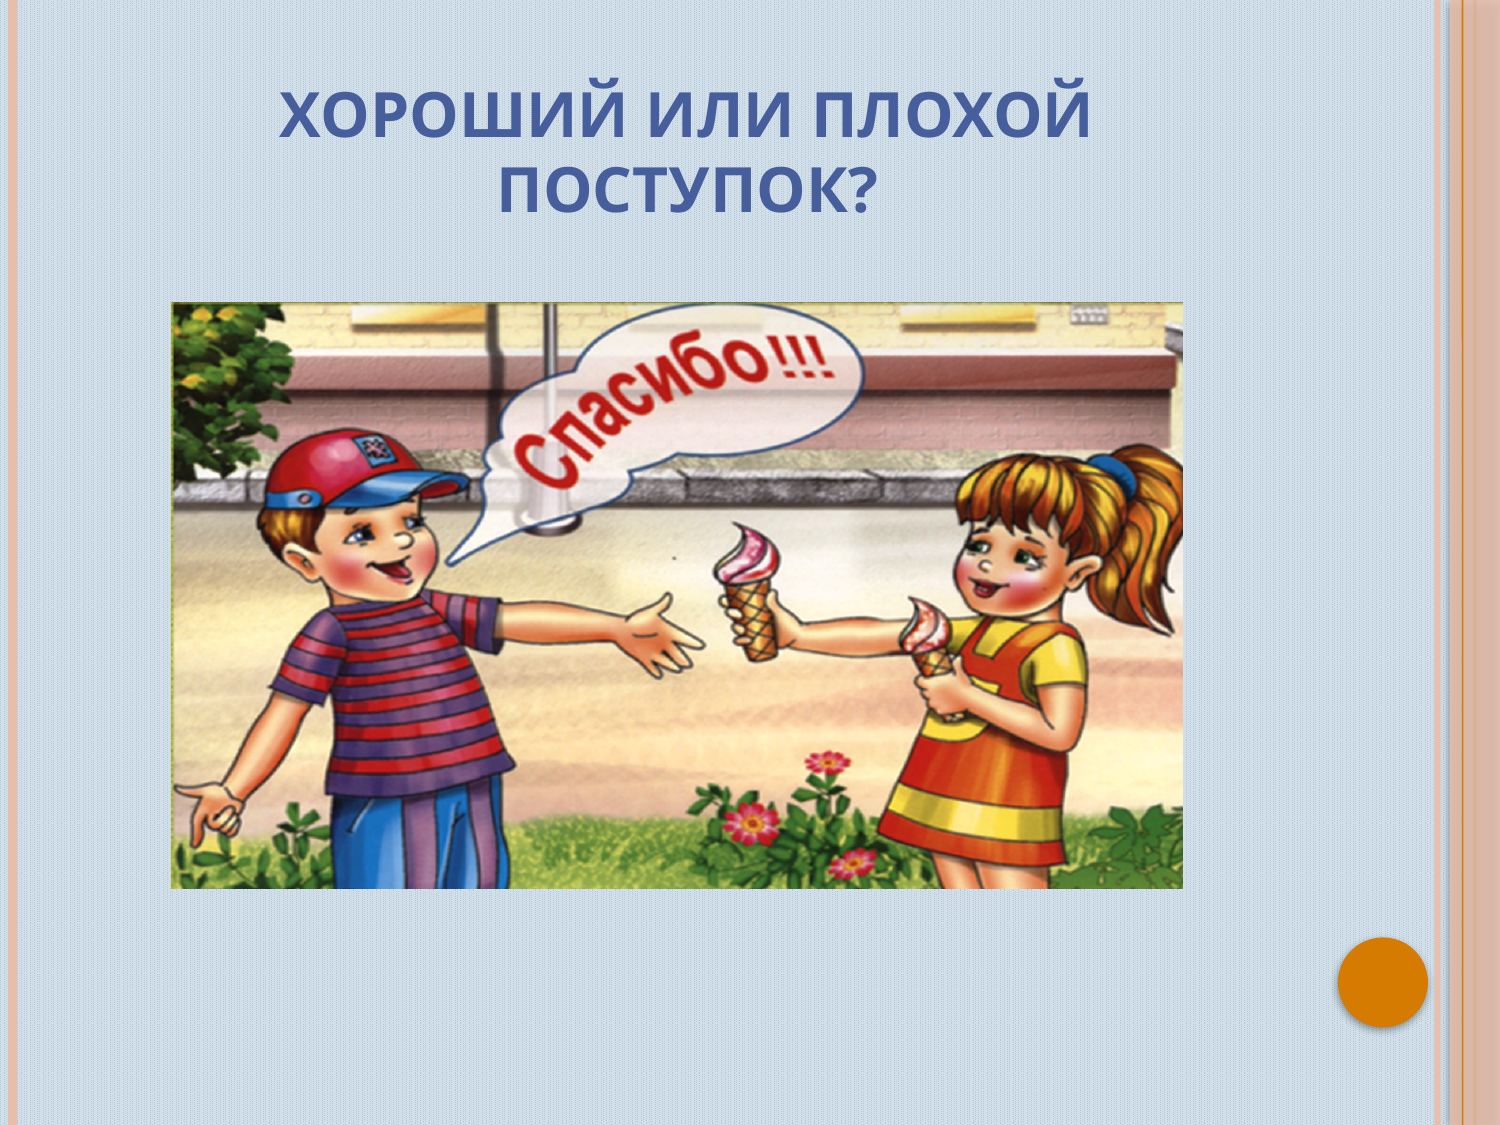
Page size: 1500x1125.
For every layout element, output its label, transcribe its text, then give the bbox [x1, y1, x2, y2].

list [170, 302, 1183, 890]
title Хороший или плохой поступок? [75, 45, 1300, 233]
